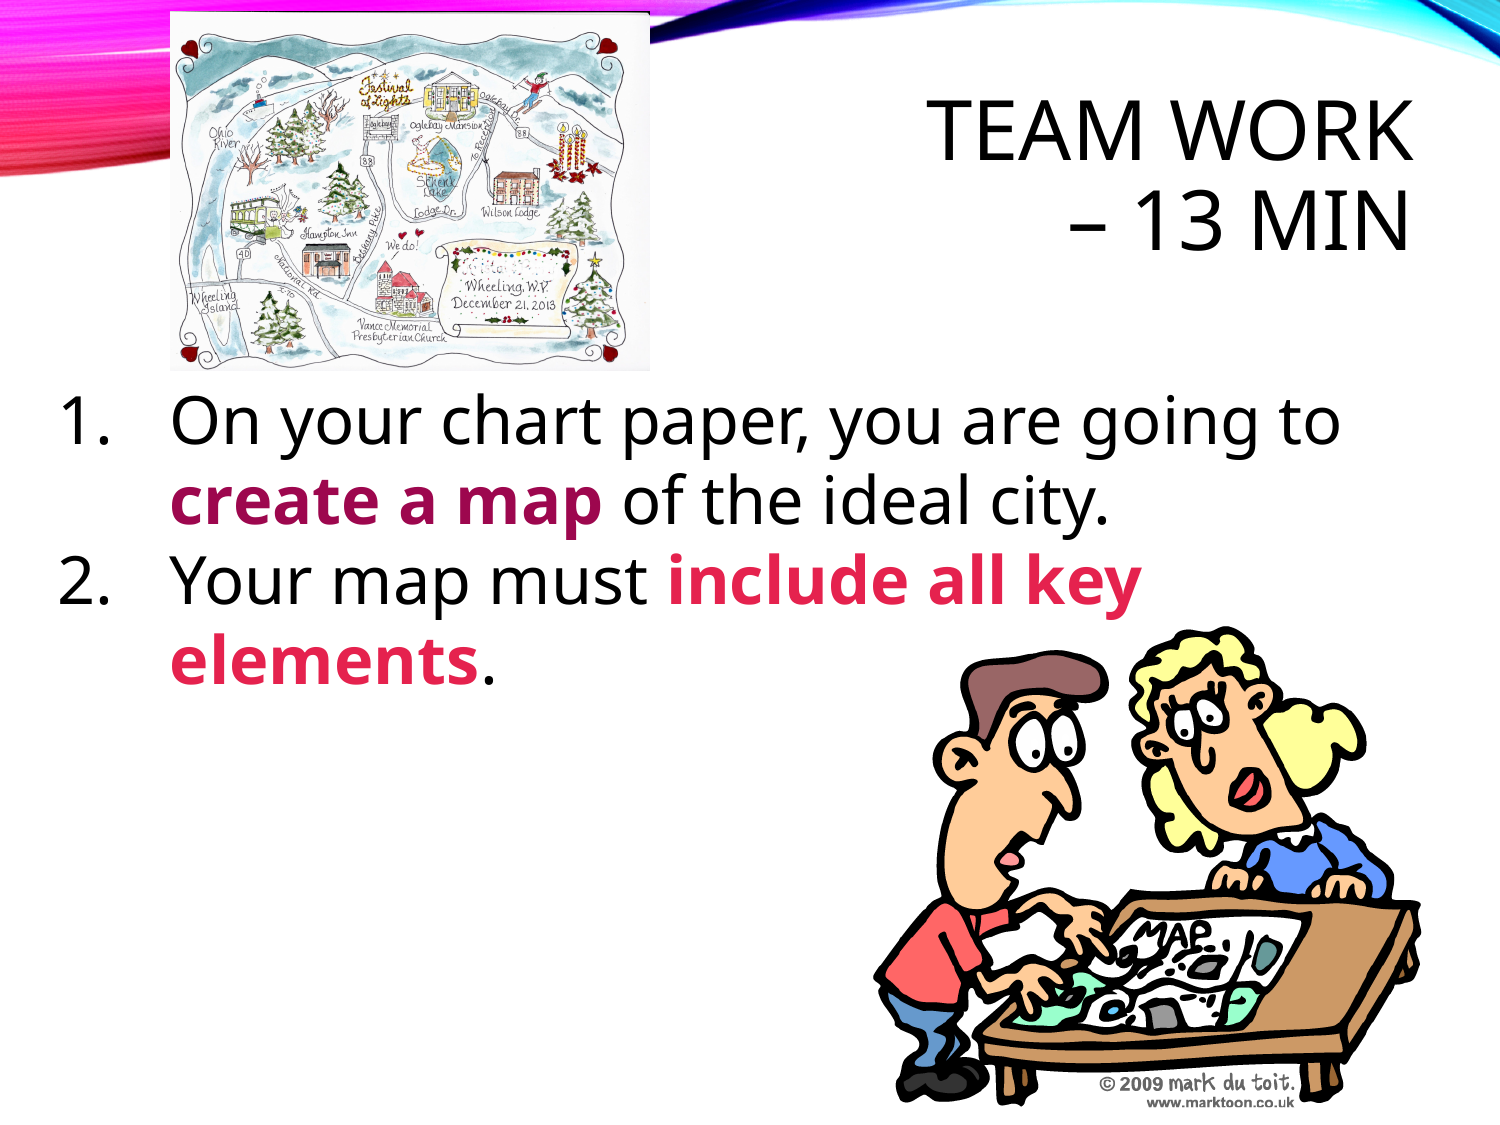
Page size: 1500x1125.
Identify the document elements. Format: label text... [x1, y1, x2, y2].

picture [0, 0, 1500, 371]
title Team Work – 13 min [864, 72, 1430, 285]
picture [871, 625, 1423, 1108]
text_box On your chart paper, you are going to create a map of the ideal city. Your map must include all key elements. [42, 370, 1455, 706]
